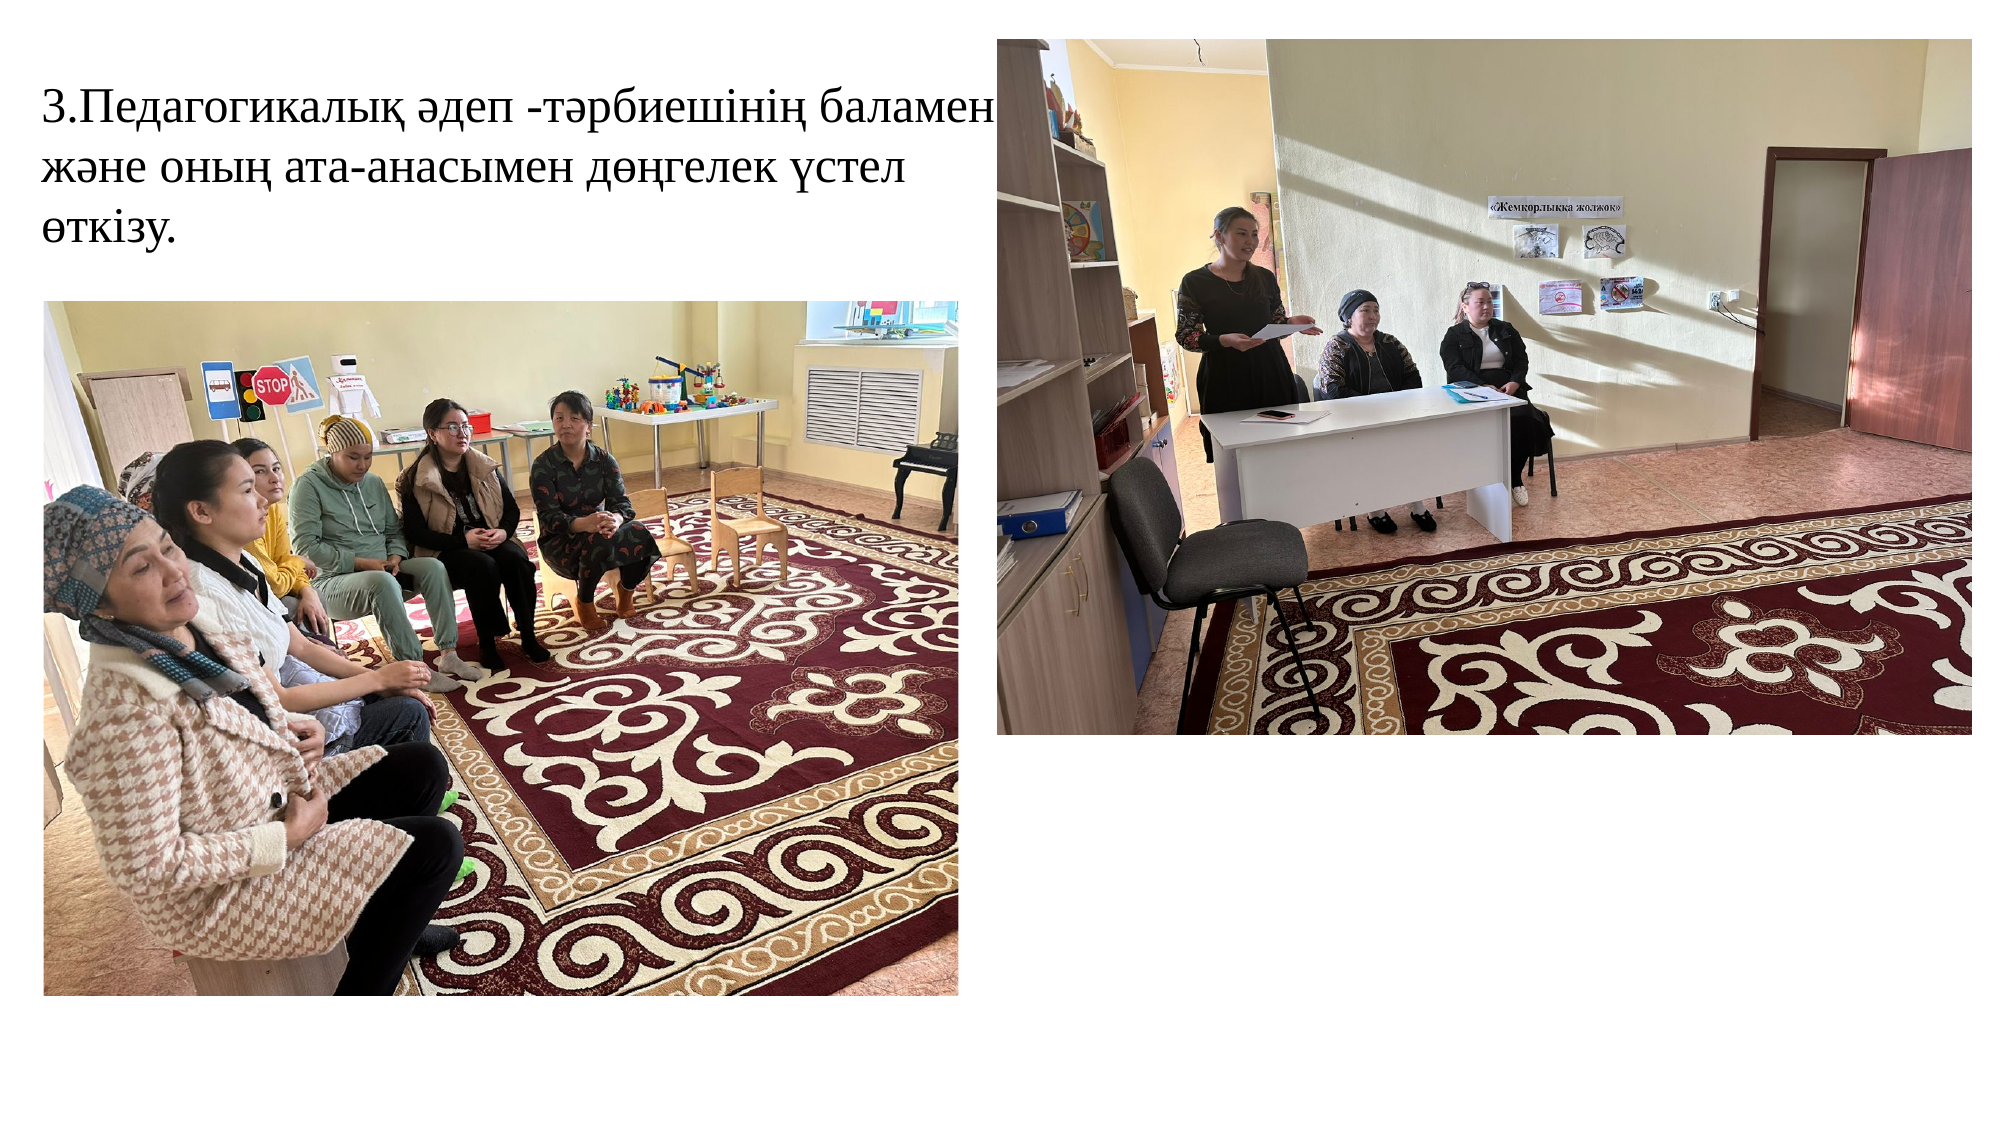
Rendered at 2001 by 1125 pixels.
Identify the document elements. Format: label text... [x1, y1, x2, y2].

text_box 3.Педагогикалық әдеп -тәрбиешінің баламен және оның ата-анасымен дөңгелек үстел өткізу. [26, 65, 997, 260]
picture [43, 301, 959, 996]
picture [997, 39, 1972, 735]
